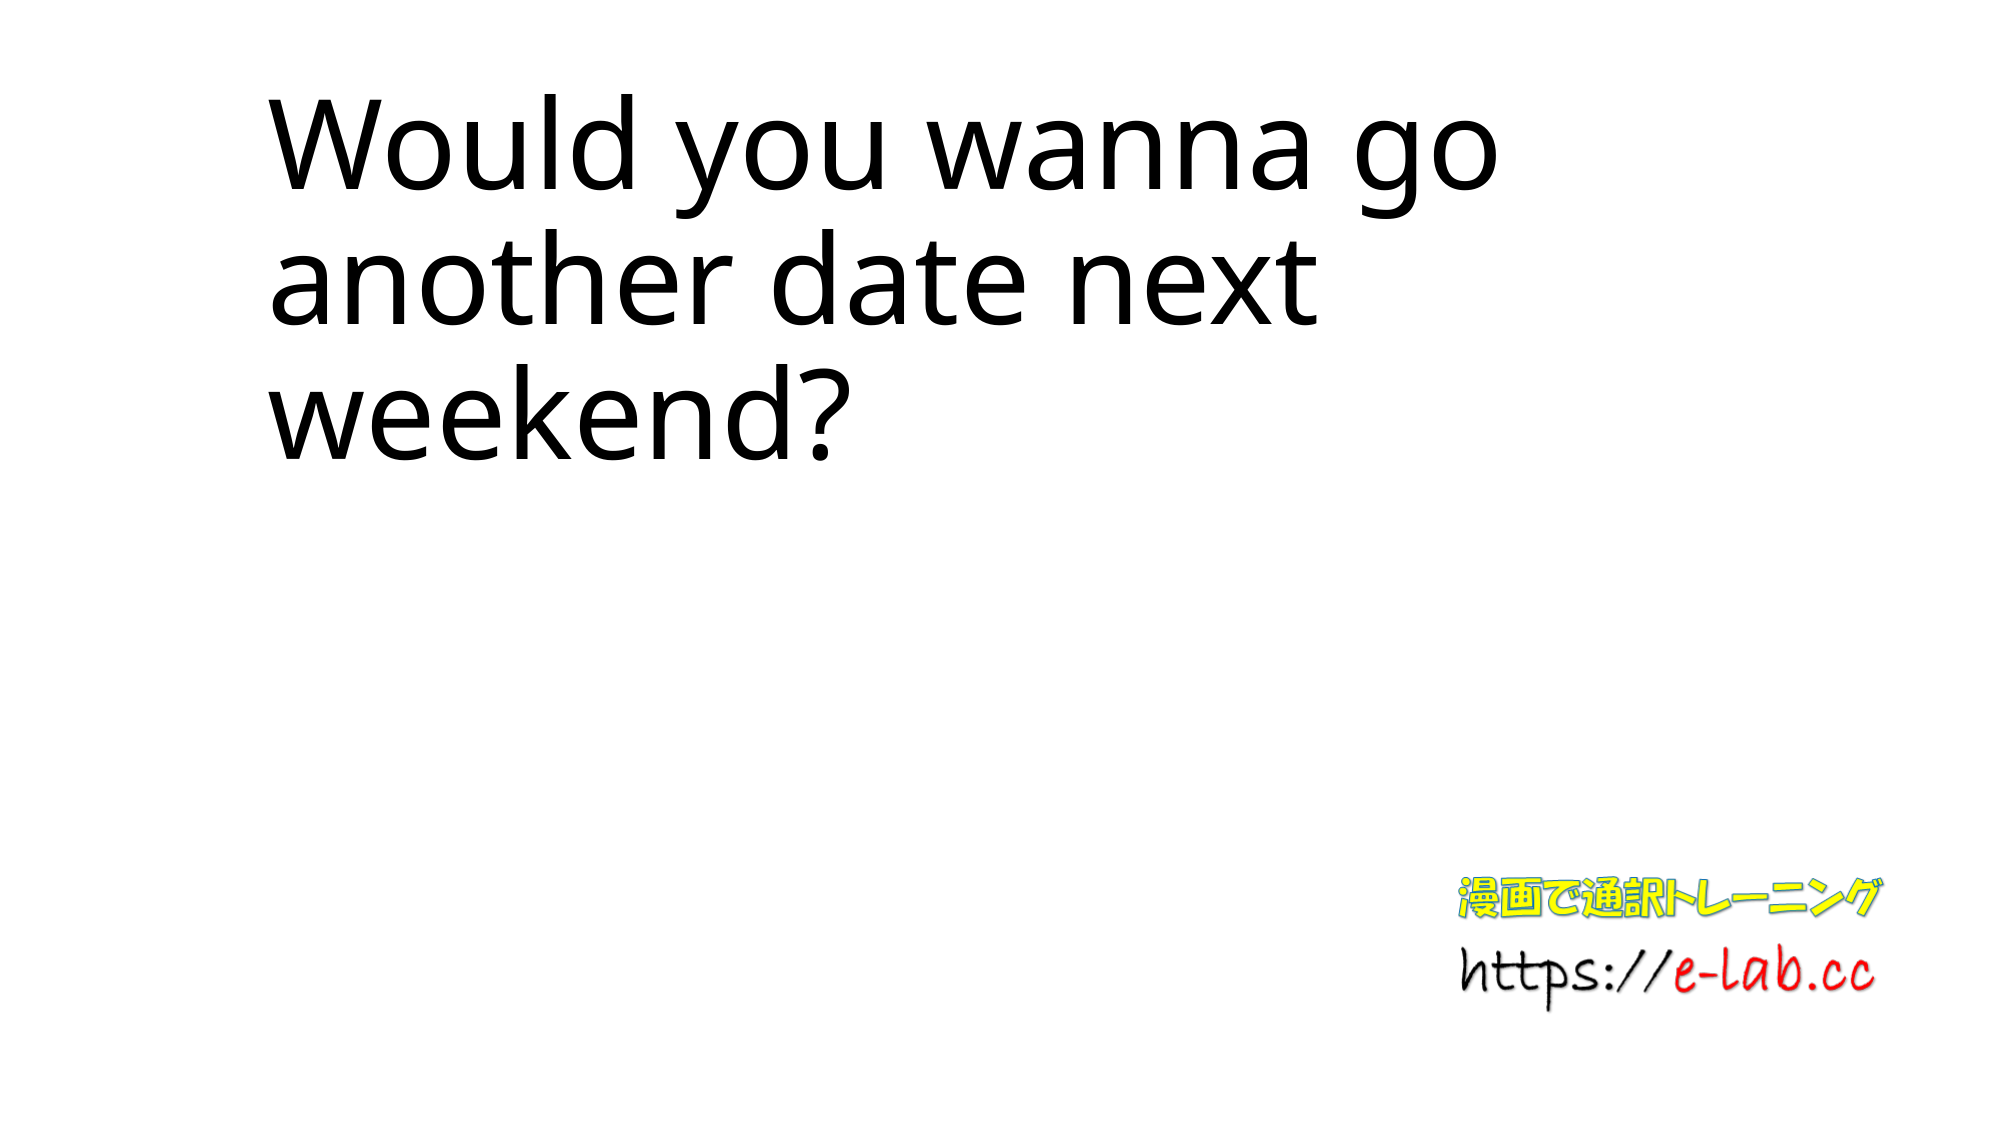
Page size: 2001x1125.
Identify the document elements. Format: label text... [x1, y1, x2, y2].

title Would you wanna go another date next weekend? [252, 294, 1940, 494]
picture [1414, 861, 1921, 1061]
